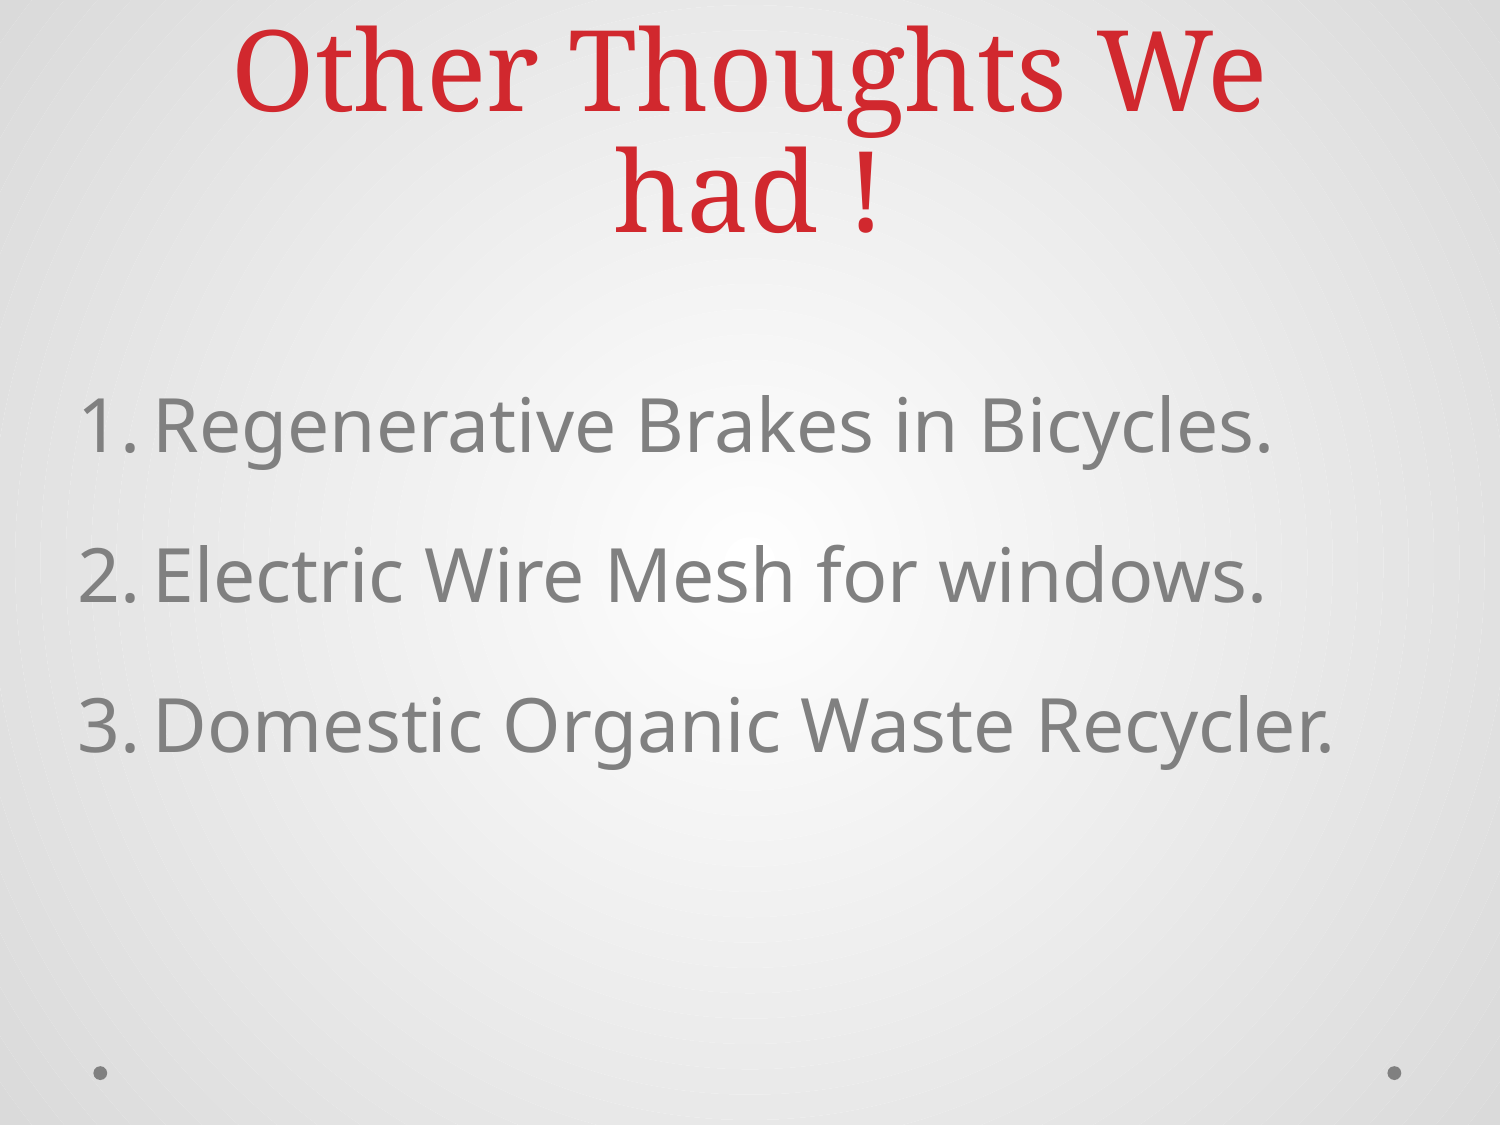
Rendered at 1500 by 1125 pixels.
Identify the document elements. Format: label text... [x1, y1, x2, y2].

list Regenerative Brakes in Bicycles. Electric Wire Mesh for windows. Domestic Organic Waste Recycler. [62, 324, 1438, 975]
title Other Thoughts We had ! [75, 0, 1425, 263]
